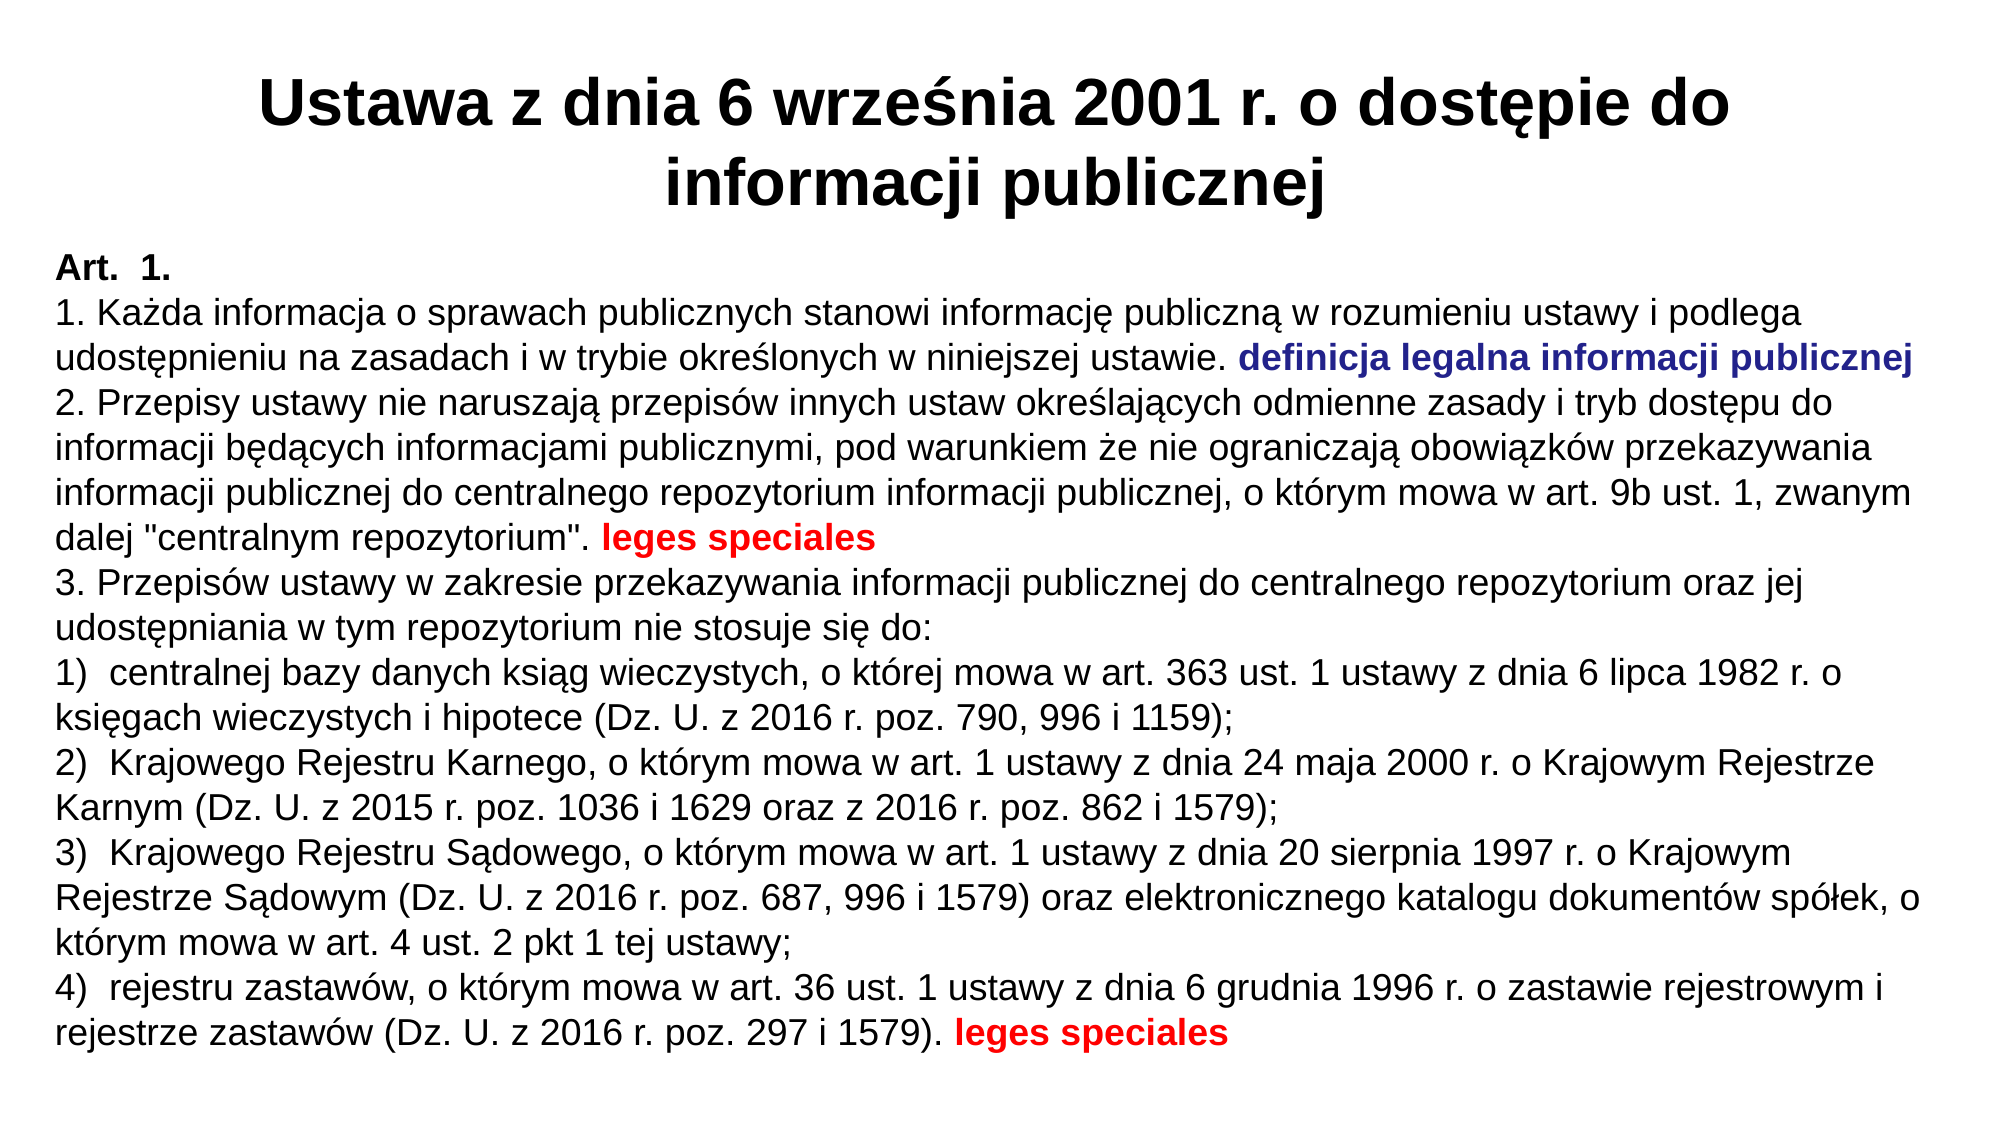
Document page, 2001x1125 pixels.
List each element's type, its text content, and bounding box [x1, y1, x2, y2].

text_box Art. 1. 1. Każda informacja o sprawach publicznych stanowi informację publiczną w rozumieniu ustawy i podlega udostępnieniu na zasadach i w trybie określonych w niniejszej ustawie. definicja legalna informacji publicznej 2. Przepisy ustawy nie naruszają przepisów innych ustaw określających odmienne zasady i tryb dostępu do informacji będących informacjami publicznymi, pod warunkiem że nie ograniczają obowiązków przekazywania informacji publicznej do centralnego repozytorium informacji publicznej, o którym mowa w art. 9b ust. 1, zwanym dalej "centralnym repozytorium". leges speciales 3. Przepisów ustawy w zakresie przekazywania informacji publicznej do centralnego repozytorium oraz jej udostępniania w tym repozytorium nie stosuje się do: 1) centralnej bazy danych ksiąg wieczystych, o której mowa w art. 363 ust. 1 ustawy z dnia 6 lipca 1982 r. o księgach wieczystych i hipotece (Dz. U. z 2016 r. poz. 790, 996 i 1159); 2) Krajowego Rejestru Karnego, o którym mowa w art. 1 ustawy z dnia 24 maja 2000 r. o Krajowym Rejestrze Karnym (Dz. U. z 2015 r. poz. 1036 i 1629 oraz z 2016 r. poz. 862 i 1579); 3) Krajowego Rejestru Sądowego, o którym mowa w art. 1 ustawy z dnia 20 sierpnia 1997 r. o Krajowym Rejestrze Sądowym (Dz. U. z 2016 r. poz. 687, 996 i 1579) oraz elektronicznego katalogu dokumentów spółek, o którym mowa w art. 4 ust. 2 pkt 1 tej ustawy; 4) rejestru zastawów, o którym mowa w art. 36 ust. 1 ustawy z dnia 6 grudnia 1996 r. o zastawie rejestrowym i rejestrze zastawów (Dz. U. z 2016 r. poz. 297 i 1579). leges speciales [40, 235, 1971, 1060]
title Ustawa z dnia 6 września 2001 r. o dostępie do informacji publicznej [99, 21, 1892, 235]
